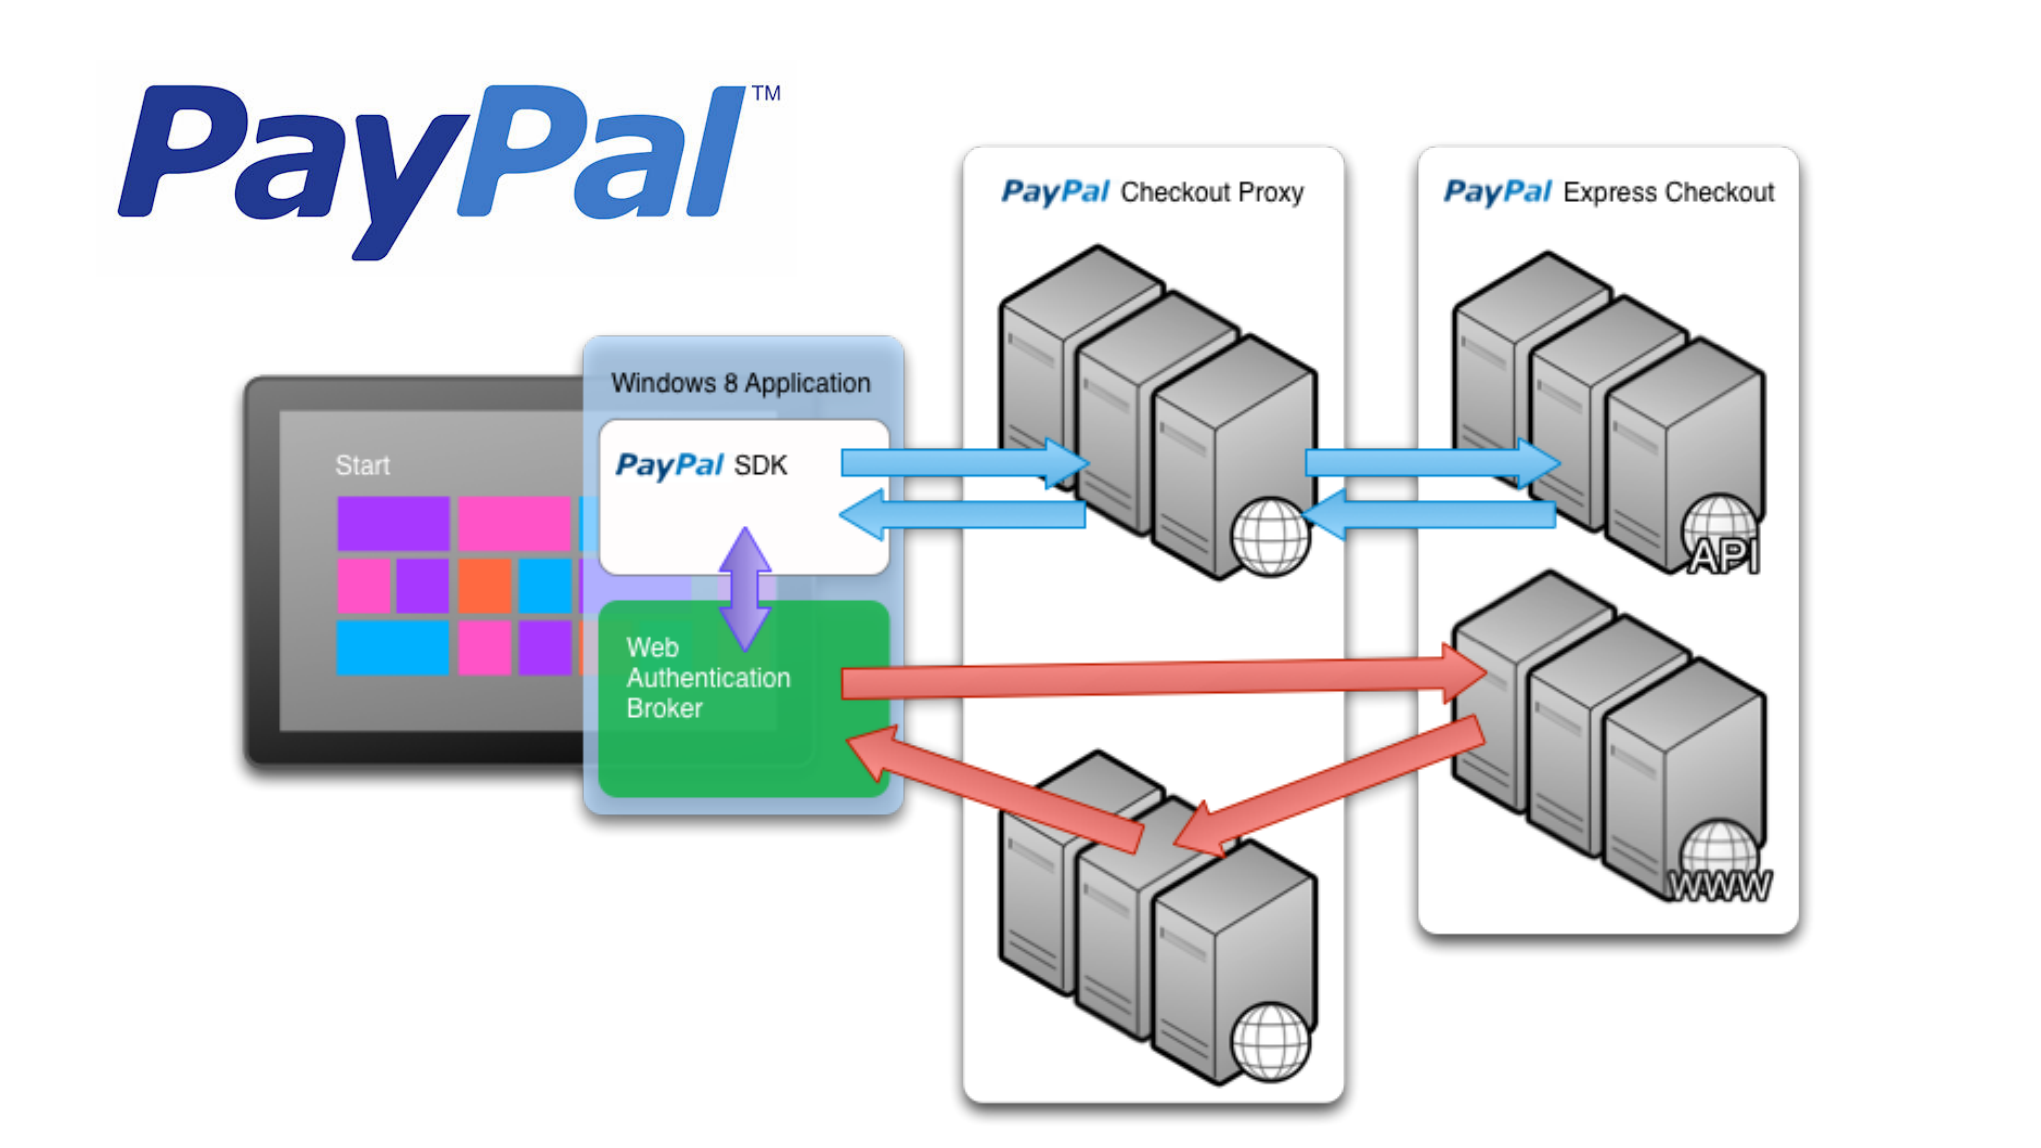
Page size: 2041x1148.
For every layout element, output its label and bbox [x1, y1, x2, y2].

picture [96, 0, 1852, 1148]
